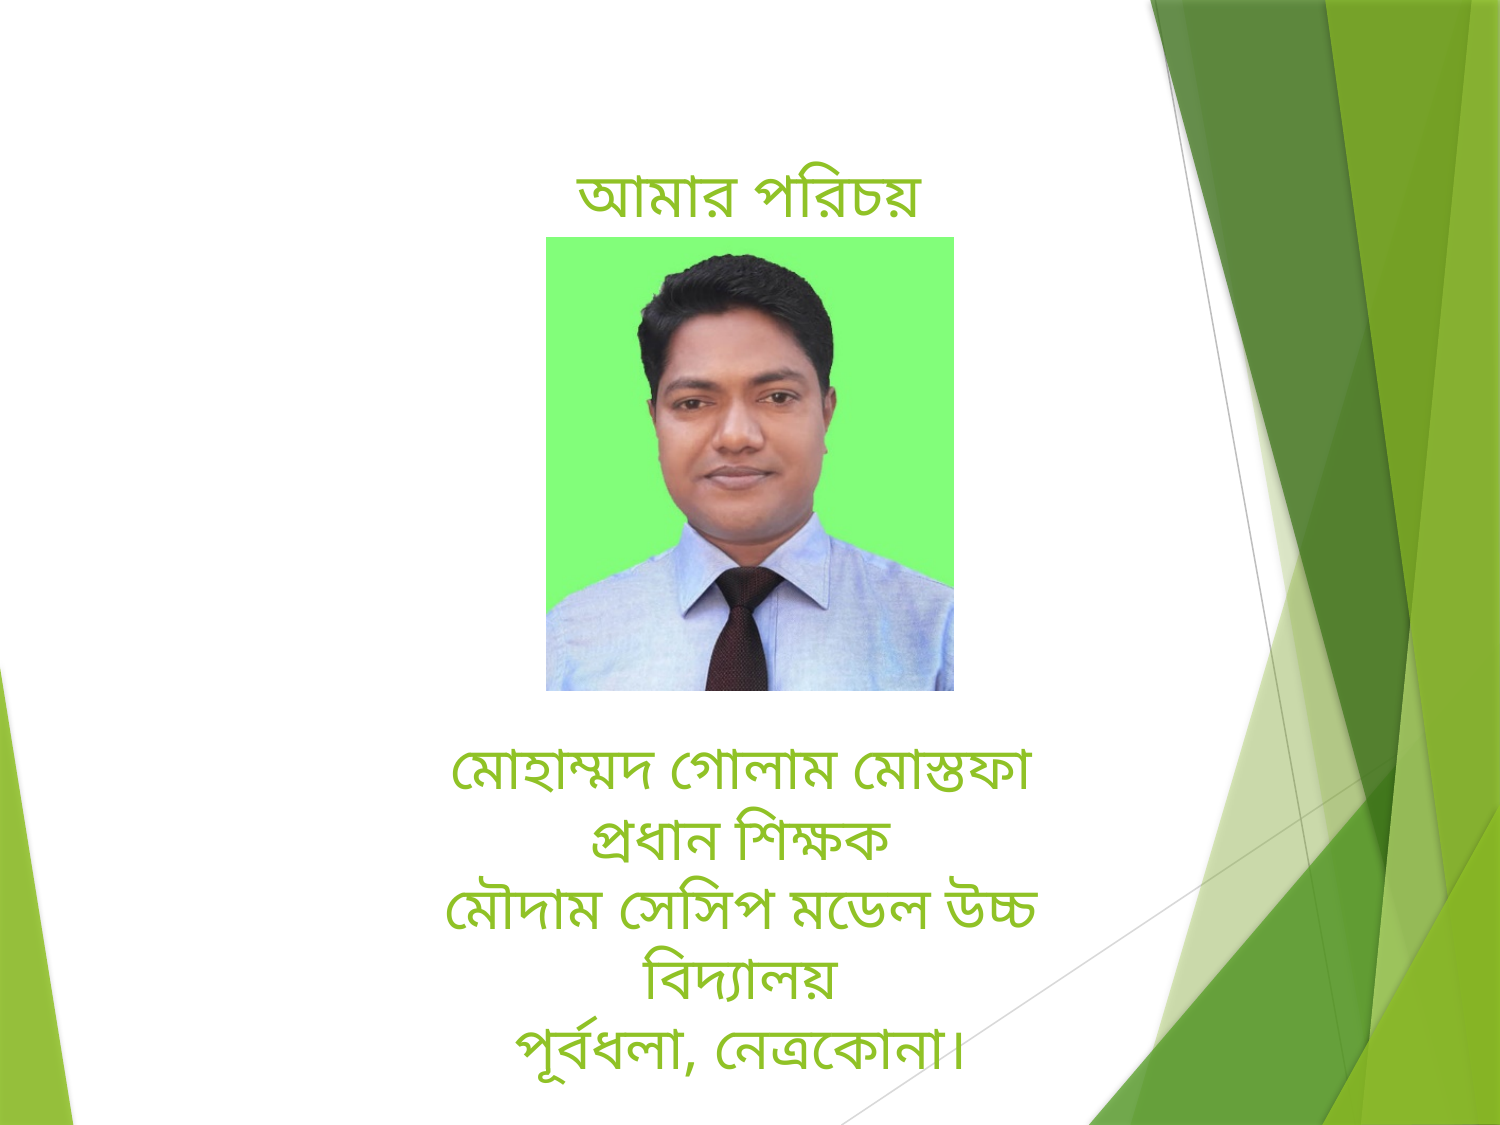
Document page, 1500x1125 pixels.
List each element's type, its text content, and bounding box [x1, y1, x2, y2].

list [545, 236, 954, 692]
title আমার পরিচয় [455, 149, 1044, 238]
text_box মোহাম্মদ গোলাম মোস্তফা প্রধান শিক্ষক মৌদাম সেসিপ মডেল উচ্চ বিদ্যালয় পূর্বধলা, নেত্রকোনা। [385, 724, 1097, 1021]
